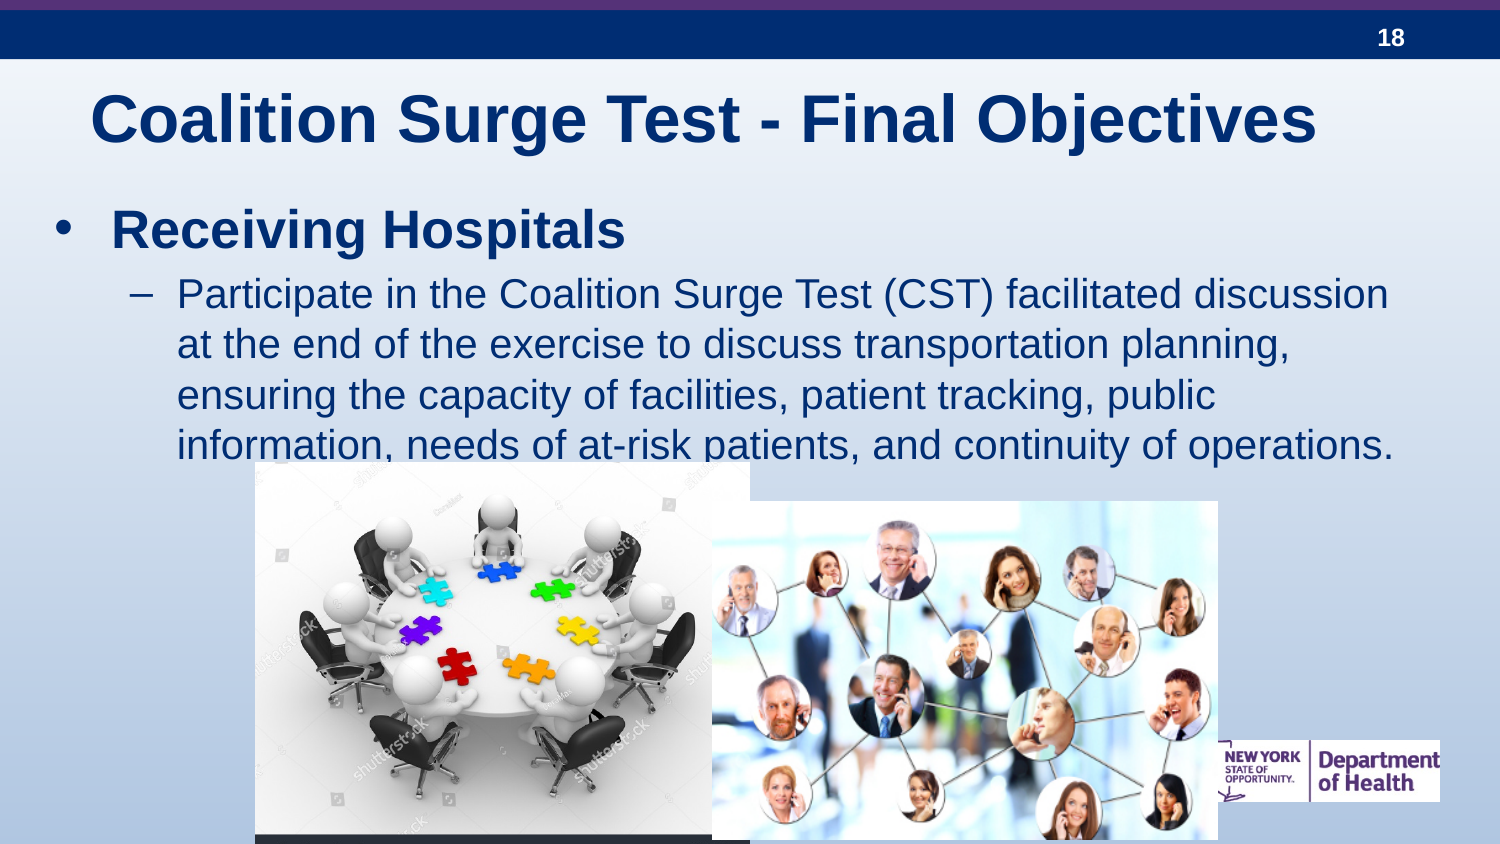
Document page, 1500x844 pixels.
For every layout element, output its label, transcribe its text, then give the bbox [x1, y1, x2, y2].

picture [254, 461, 1219, 844]
list Receiving Hospitals Participate in the Coalition Surge Test (CST) facilitated discussion at the end of the exercise to discuss transportation planning, ensuring the capacity of facilities, patient tracking, public information, needs of at-risk patients, and continuity of operations. [39, 186, 1425, 834]
picture [1425, 740, 1440, 802]
title Coalition Surge Test - Final Objectives [75, 33, 1425, 186]
